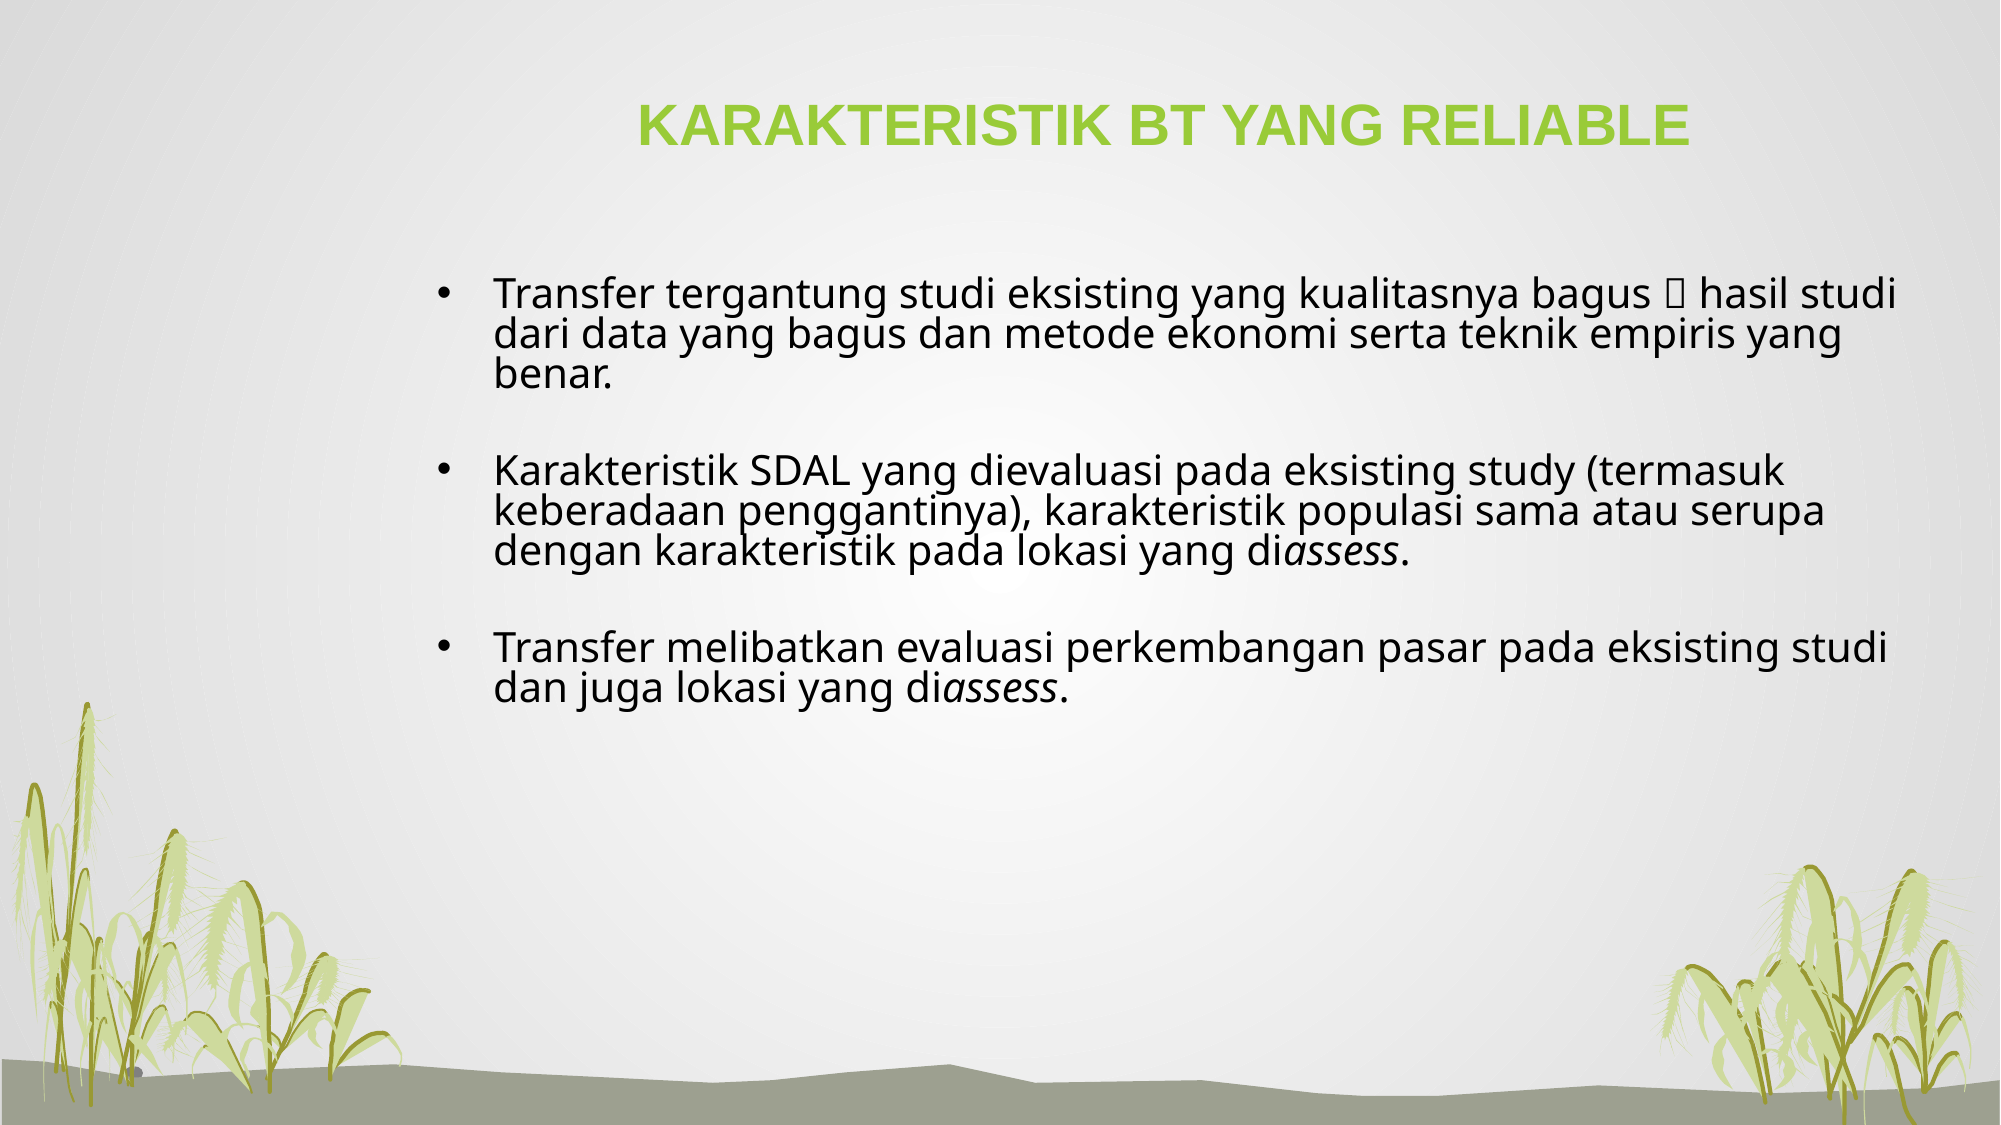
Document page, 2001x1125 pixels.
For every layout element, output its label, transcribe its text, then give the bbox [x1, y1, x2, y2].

list Transfer tergantung studi eksisting yang kualitasnya bagus  hasil studi dari data yang bagus dan metode ekonomi serta teknik empiris yang benar. Karakteristik SDAL yang dievaluasi pada eksisting study (termasuk keberadaan penggantinya), karakteristik populasi sama atau serupa dengan karakteristik pada lokasi yang diassess. Transfer melibatkan evaluasi perkembangan pasar pada eksisting studi dan juga lokasi yang diassess. [421, 269, 1939, 970]
title KARAKTERISTIK BT YANG RELIABLE [406, 46, 1923, 165]
